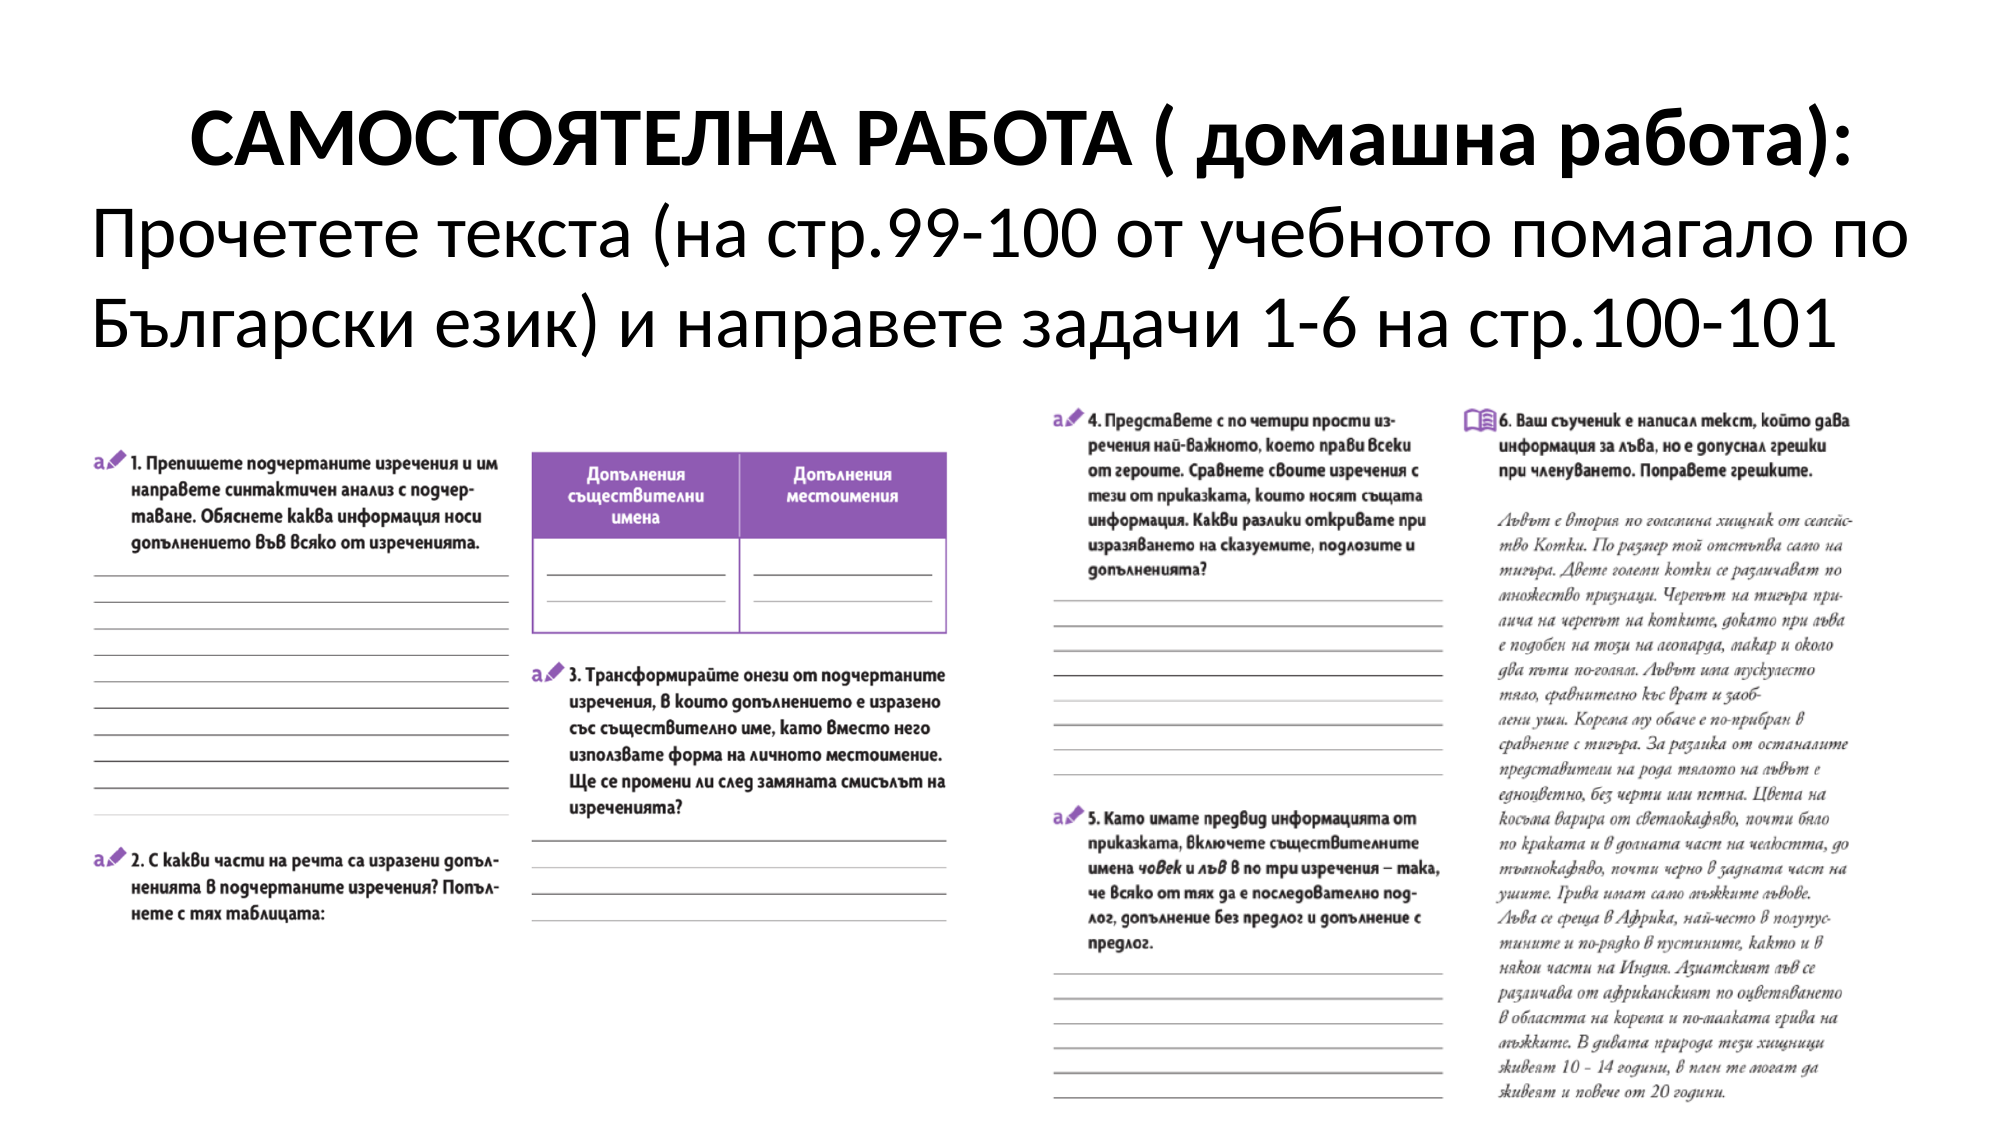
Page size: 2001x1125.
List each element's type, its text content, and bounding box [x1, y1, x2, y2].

text_box САМОСТОЯТЕЛНА РАБОТА ( домашна работа): Прочетете текста (на стр.99-100 от учебното помагало по Български език) и направете задачи 1-6 на стр.100-101 [76, 75, 1970, 370]
picture [93, 425, 972, 938]
picture [1044, 388, 1865, 1107]
